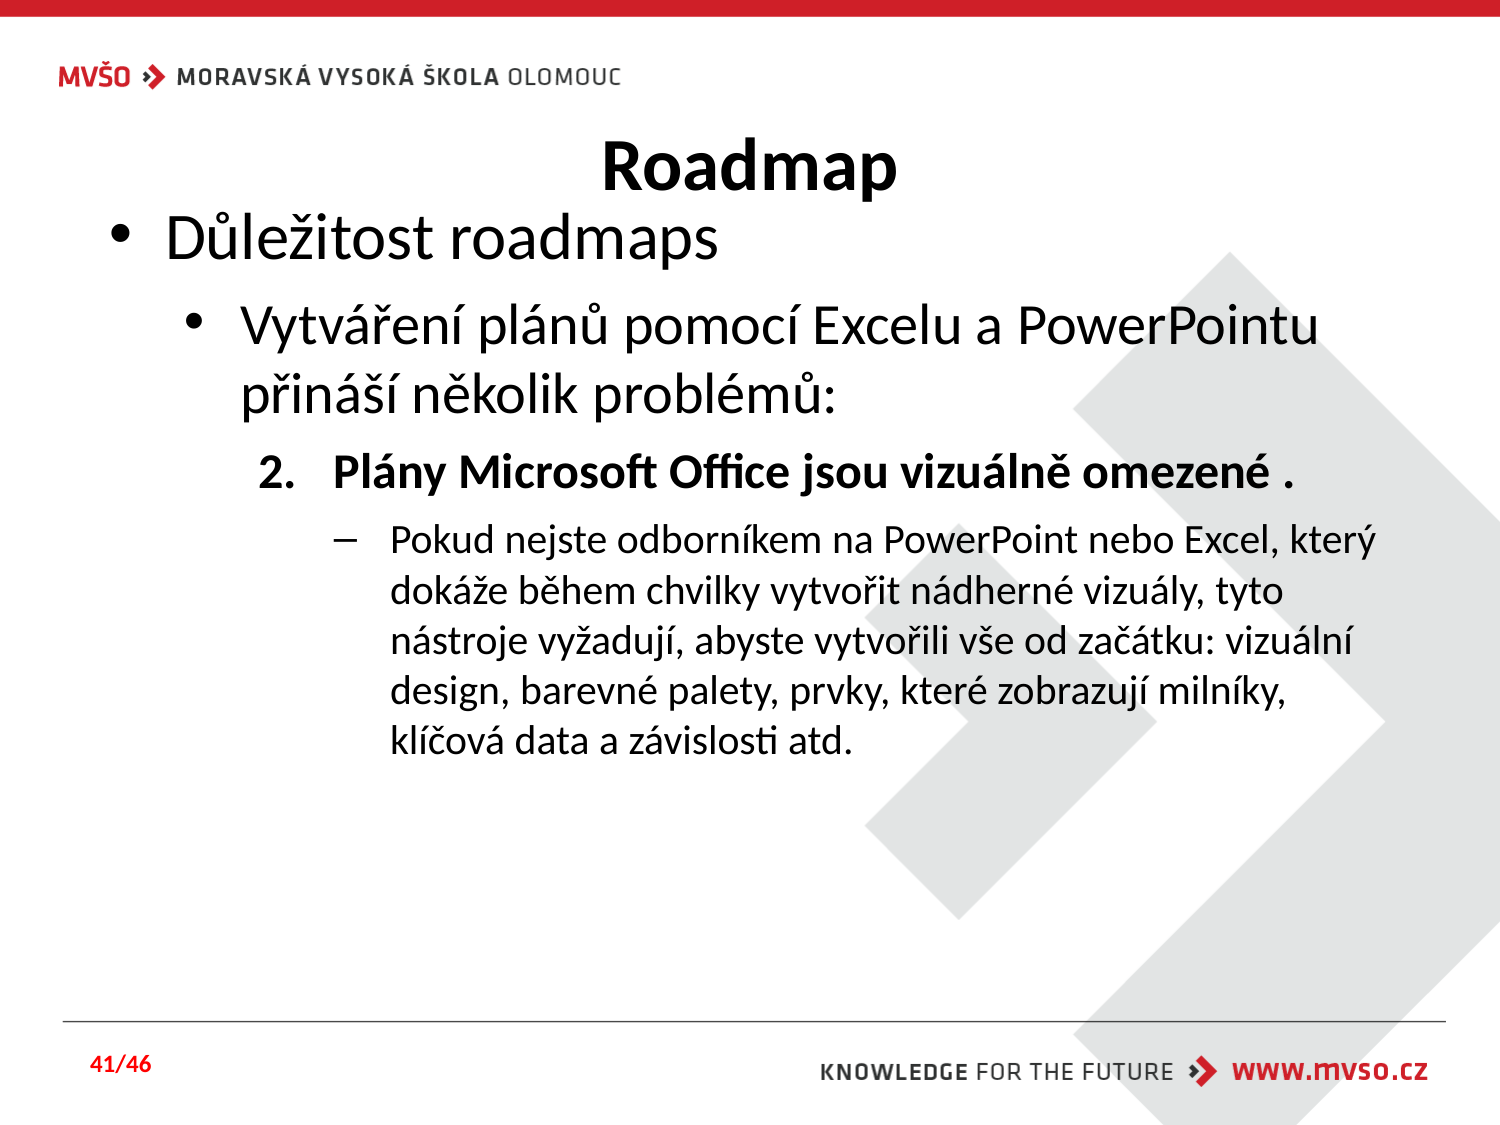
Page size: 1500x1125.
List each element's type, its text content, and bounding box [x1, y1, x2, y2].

text_box 41/46 [74, 1040, 213, 1085]
picture [0, 0, 1500, 1125]
list Důležitost roadmaps Vytváření plánů pomocí Excelu a PowerPointu přináší několik problémů: Plány Microsoft Office jsou vizuálně omezené . Pokud nejste odborníkem na PowerPoint nebo Excel, který dokáže během chvilky vytvořit nádherné vizuály, tyto nástroje vyžadují, abyste vytvořili vše od začátku: vizuální design, barevné palety, prvky, které zobrazují milníky, klíčová data a závislosti atd. [75, 184, 1425, 956]
title Roadmap [75, 66, 1425, 184]
